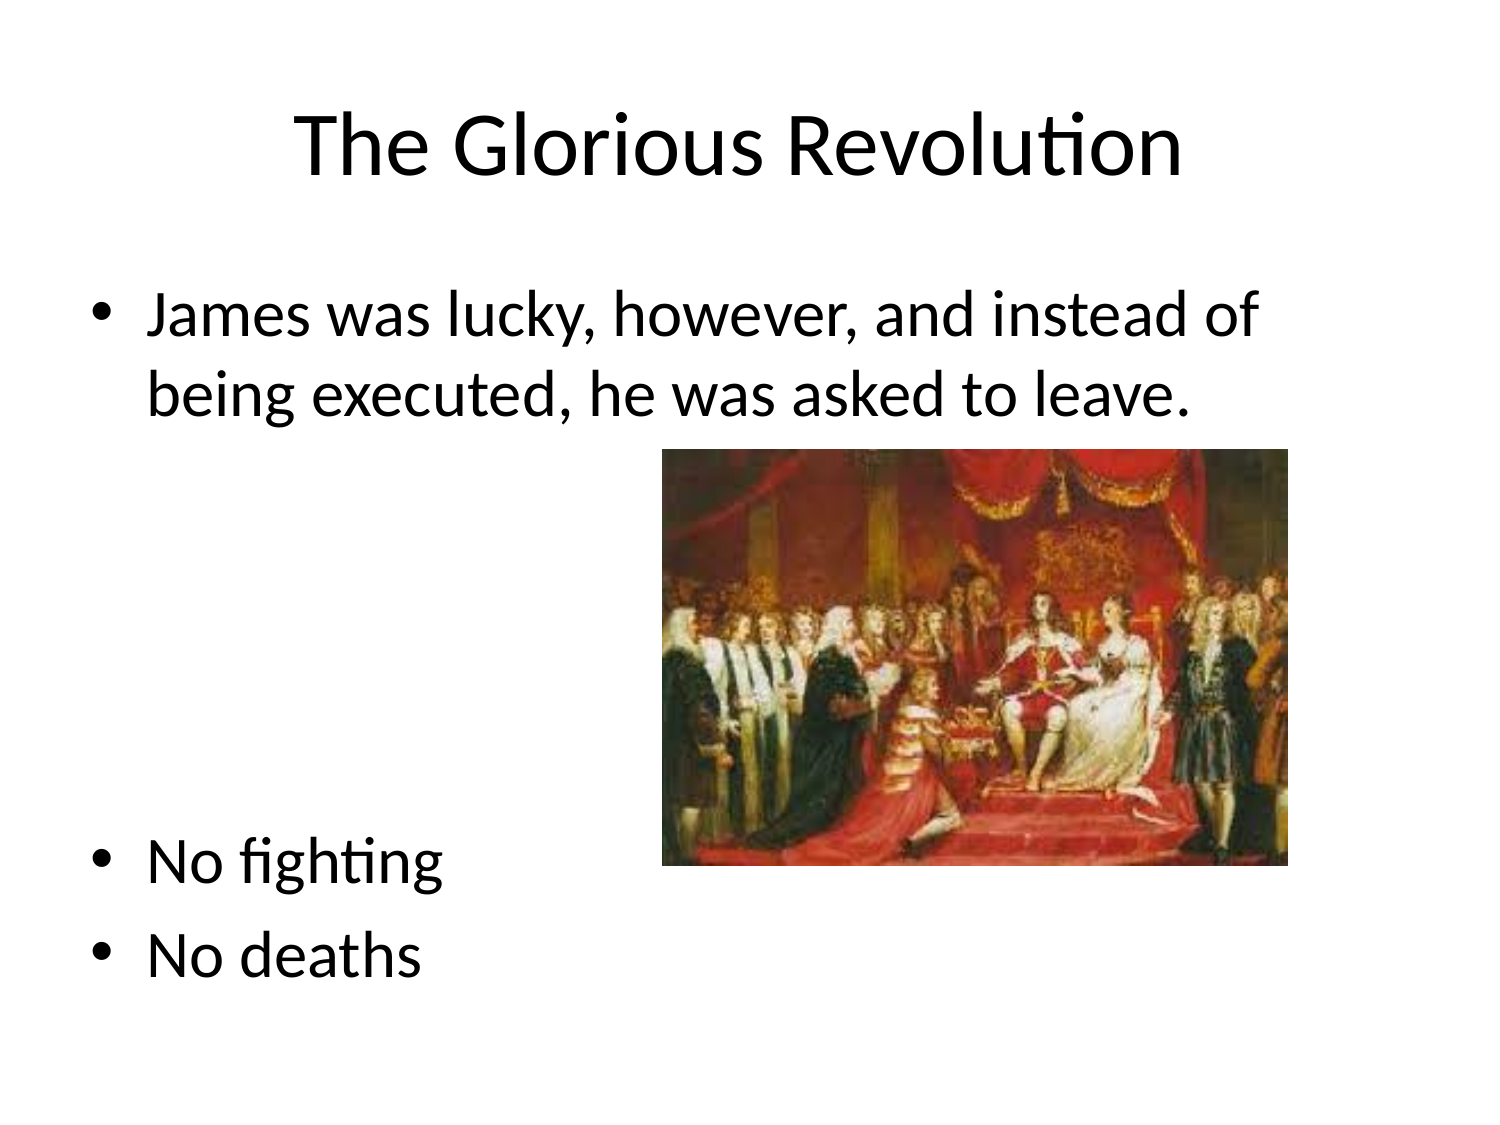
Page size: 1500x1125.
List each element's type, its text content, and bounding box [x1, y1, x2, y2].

picture [662, 449, 1288, 866]
title The Glorious Revolution [75, 45, 1425, 233]
list James was lucky, however, and instead of being executed, he was asked to leave. No fighting No deaths [75, 262, 1425, 1005]
